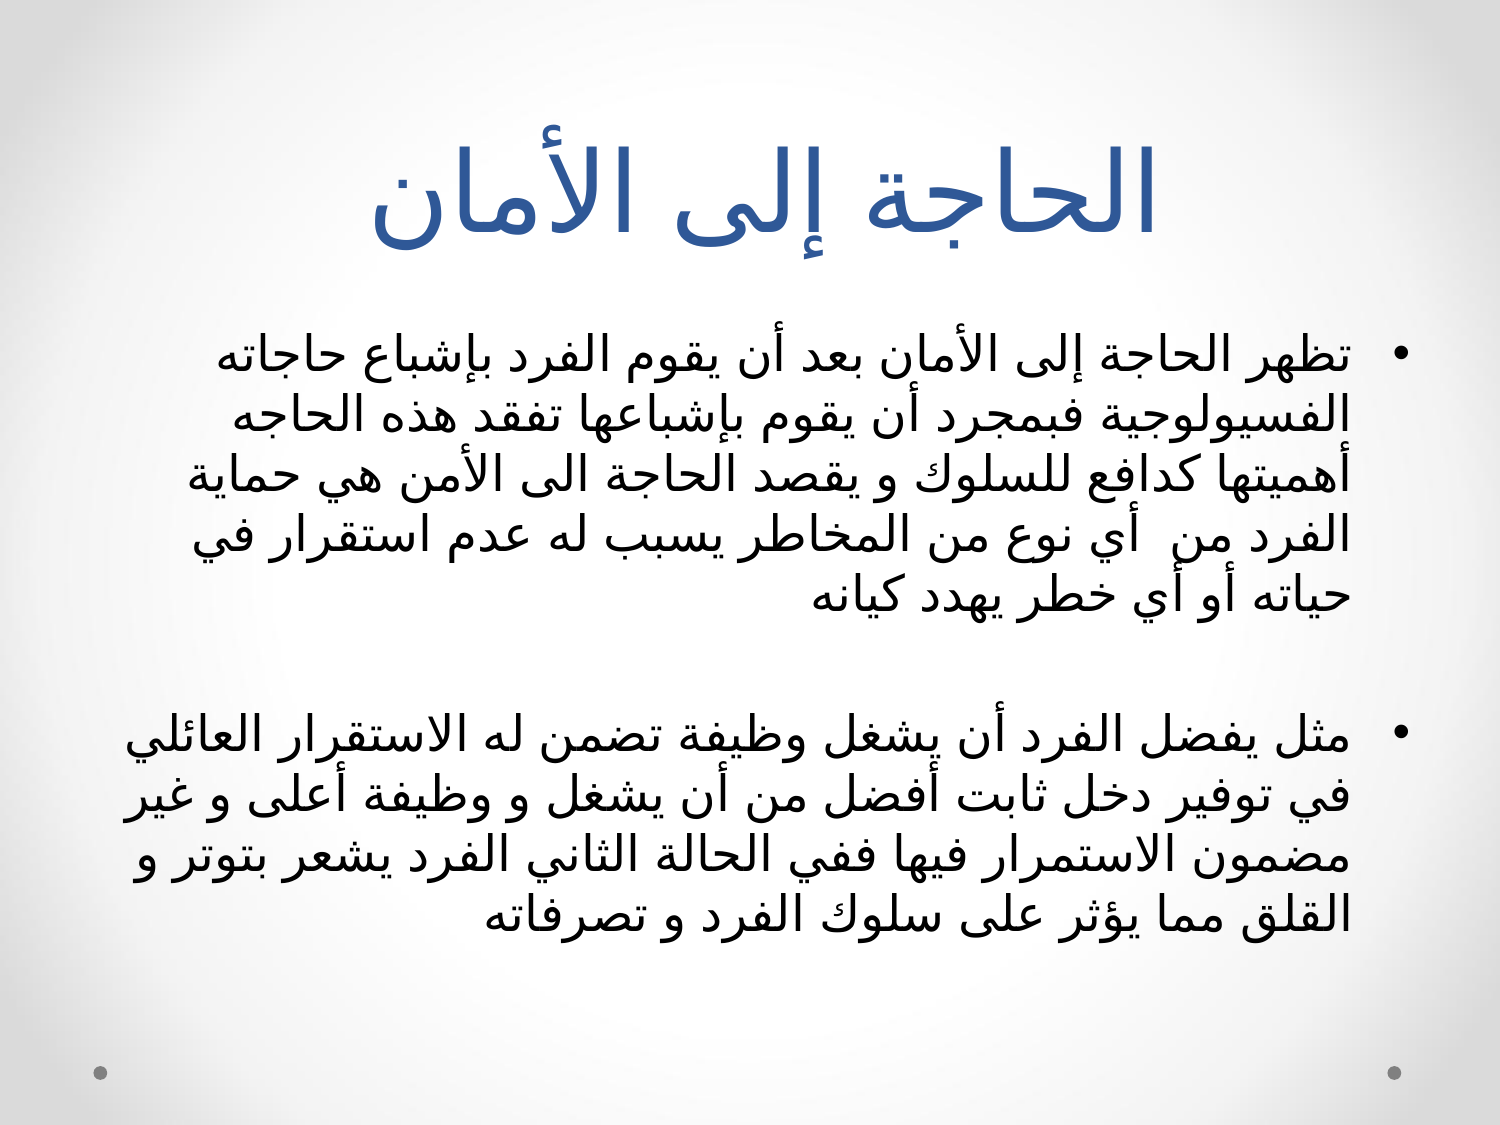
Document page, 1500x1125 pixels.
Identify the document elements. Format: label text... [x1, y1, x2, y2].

picture [0, 0, 1500, 1125]
title الحاجة إلى الأمان [75, 0, 1425, 263]
list تظهر الحاجة إلى الأمان بعد أن يقوم الفرد بإشباع حاجاته الفسيولوجية فبمجرد أن يقوم بإشباعها تفقد هذه الحاجه أهميتها كدافع للسلوك و يقصد الحاجة الى الأمن هي حماية الفرد من أي نوع من المخاطر يسبب له عدم استقرار في حياته أو أي خطر يهدد كيانه مثل يفضل الفرد أن يشغل وظيفة تضمن له الاستقرار العائلي في توفير دخل ثابت أفضل من أن يشغل و وظيفة أعلى و غير مضمون الاستمرار فيها ففي الحالة الثاني الفرد يشعر بتوتر و القلق مما يؤثر على سلوك الفرد و تصرفاته [75, 314, 1425, 1005]
